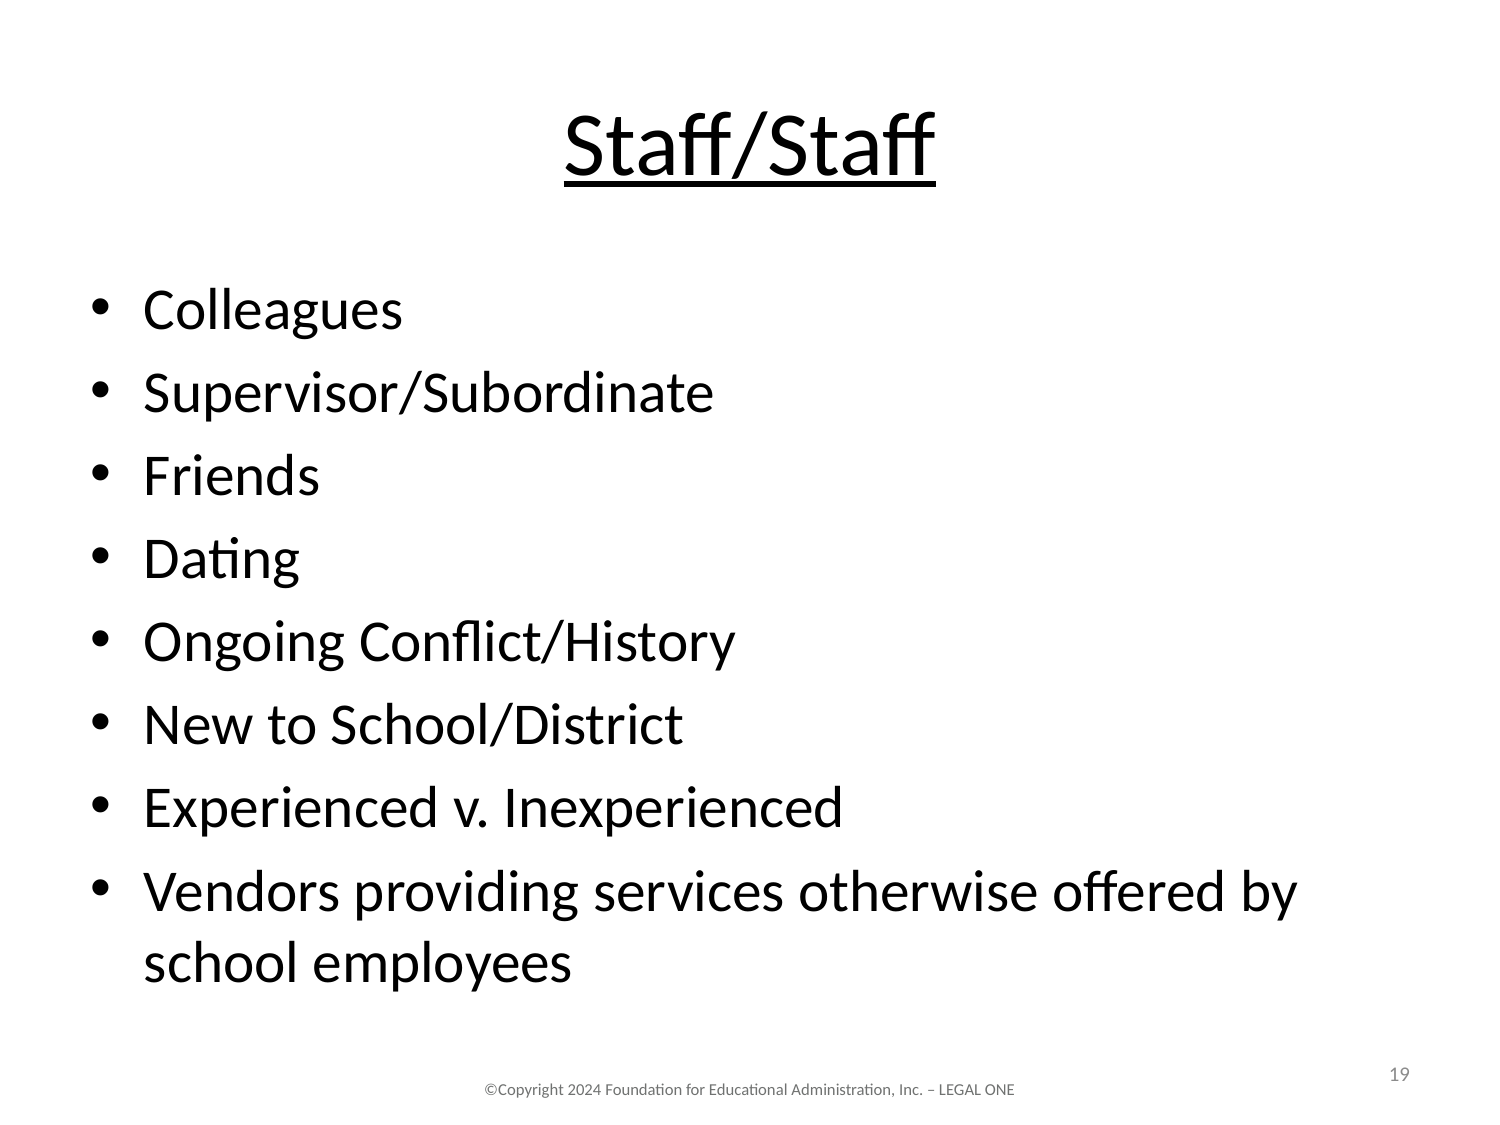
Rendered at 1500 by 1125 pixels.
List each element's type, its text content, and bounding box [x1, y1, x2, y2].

slide_number 19 [1074, 1042, 1425, 1103]
list Colleagues Supervisor/Subordinate Friends Dating Ongoing Conflict/History New to School/District Experienced v. Inexperienced Vendors providing services otherwise offered by school employees [75, 262, 1425, 1005]
title Staff/Staff [75, 45, 1425, 233]
